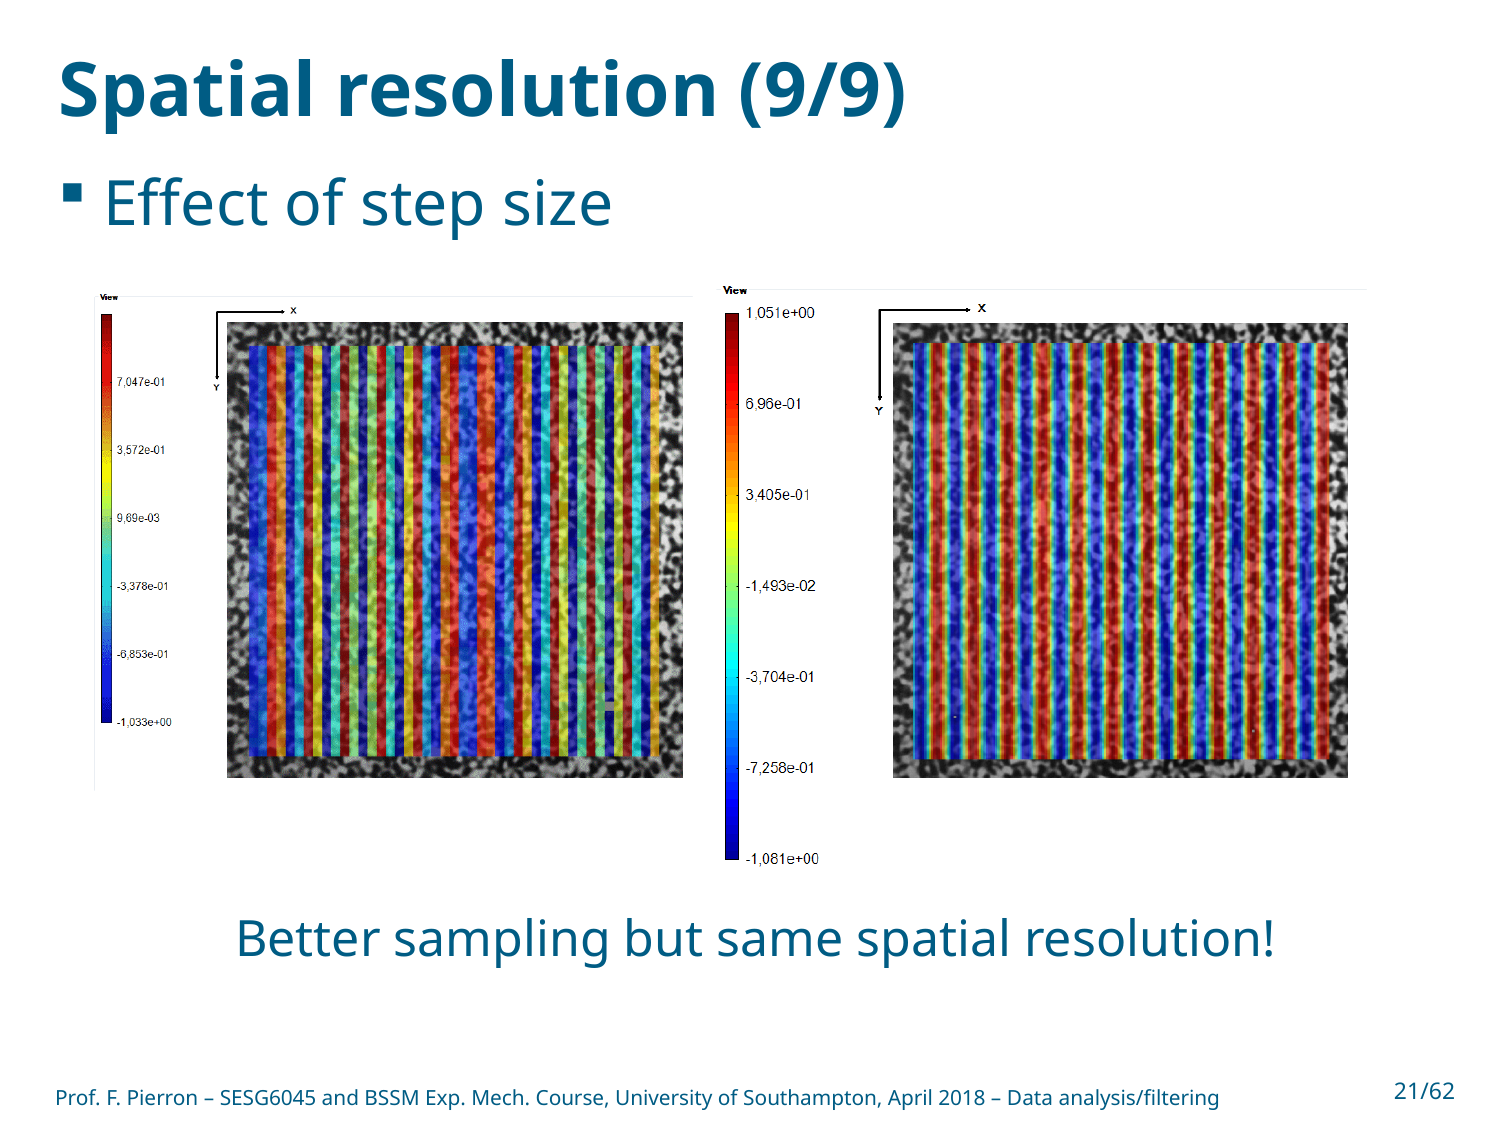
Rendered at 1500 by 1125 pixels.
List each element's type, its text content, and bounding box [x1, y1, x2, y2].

footer Prof. F. Pierron – SESG6045 and BSSM Exp. Mech. Course, University of Southampton, April 2018 – Data analysis/filtering [55, 1074, 1314, 1110]
text_box Better sampling but same spatial resolution! [220, 899, 1292, 975]
slide_number 21/62 [1328, 1077, 1456, 1108]
picture [716, 279, 1367, 877]
list Effect of step size [58, 162, 1455, 1062]
picture [90, 286, 694, 792]
title Spatial resolution (9/9) [58, 0, 1454, 132]
